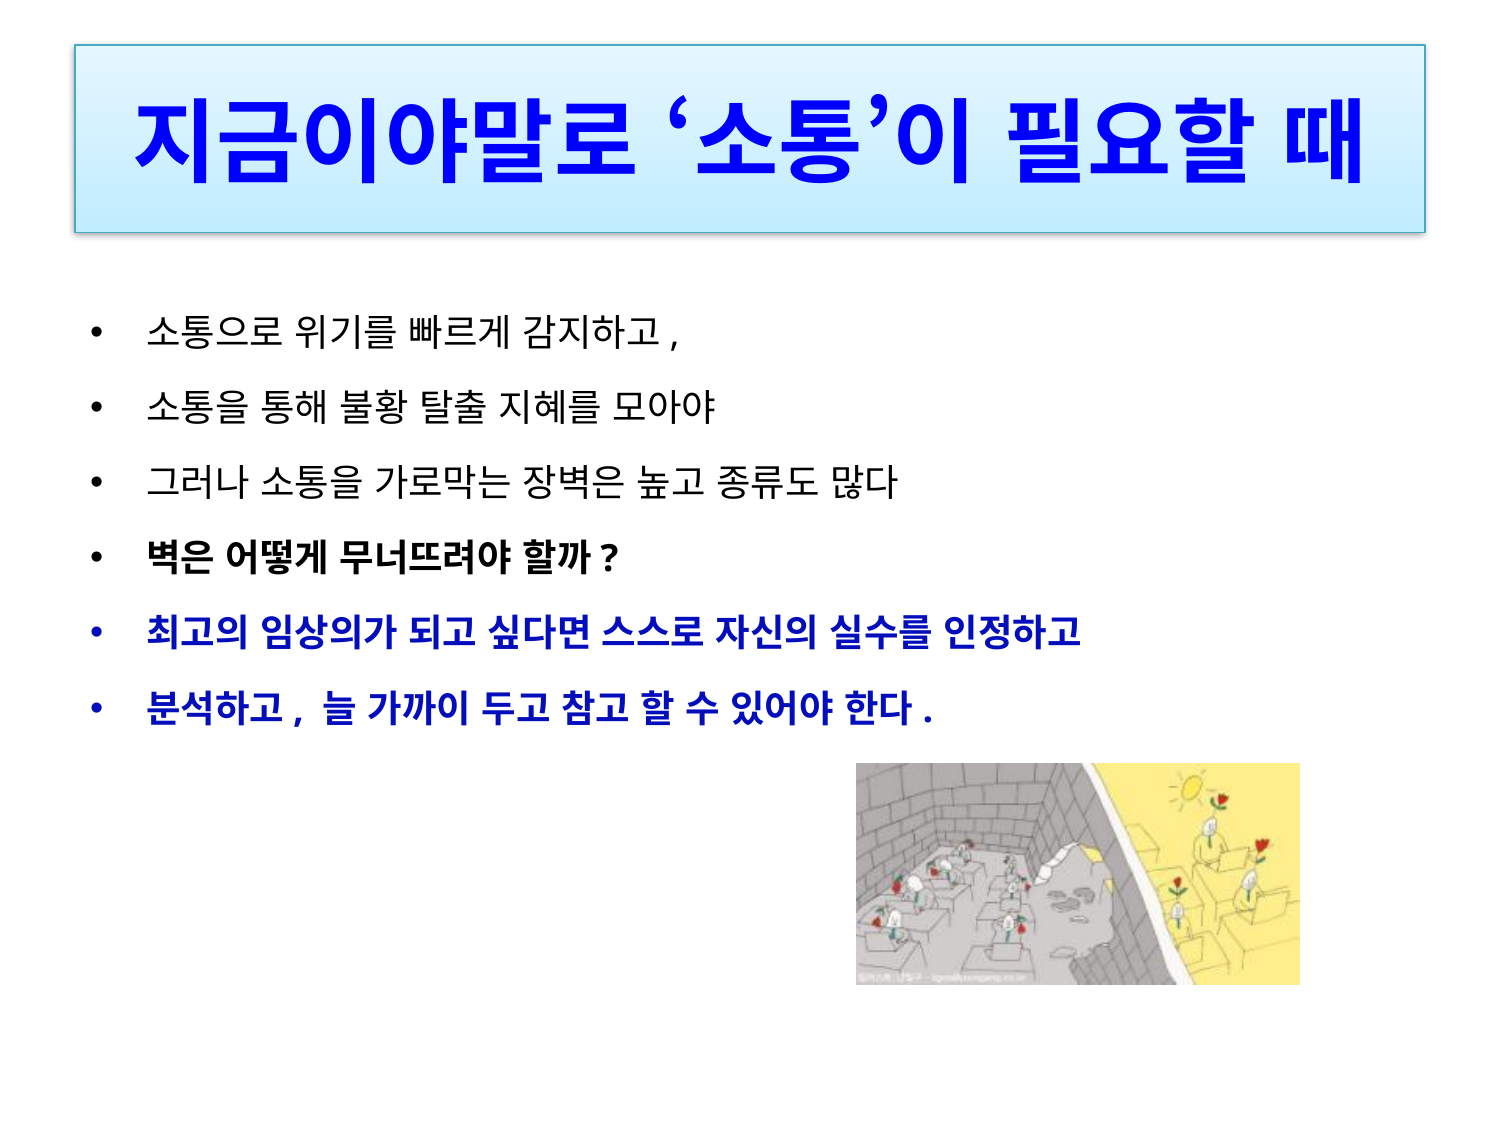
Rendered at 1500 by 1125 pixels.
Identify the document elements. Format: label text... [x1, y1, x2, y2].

list 소통으로 위기를 빠르게 감지하고, 소통을 통해 불황 탈출 지혜를 모아야 그러나 소통을 가로막는 장벽은 높고 종류도 많다 벽은 어떻게 무너뜨려야 할까? 최고의 임상의가 되고 싶다면 스스로 자신의 실수를 인정하고 분석하고, 늘 가까이 두고 참고 할 수 있어야 한다. [75, 278, 1425, 1000]
picture [856, 763, 1300, 985]
title 지금이야말로 ‘소통’이 필요할 때 [74, 44, 1426, 233]
